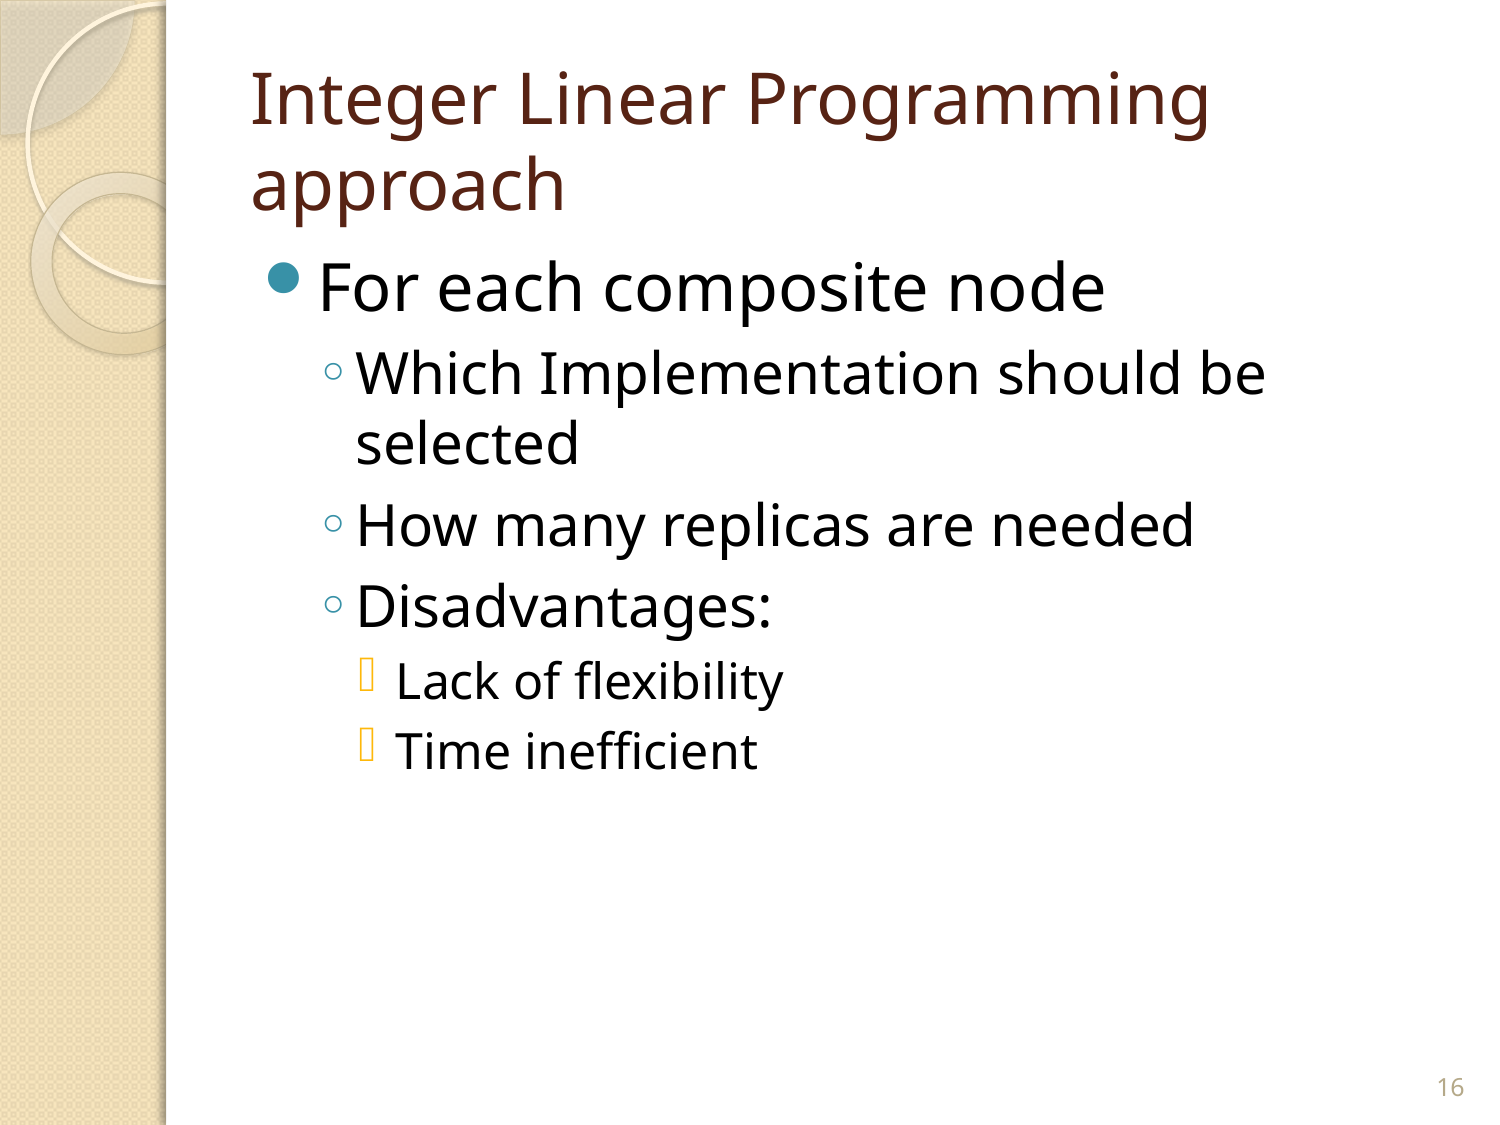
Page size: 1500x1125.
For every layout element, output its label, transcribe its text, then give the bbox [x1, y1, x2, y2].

title Integer Linear Programming approach [235, 45, 1466, 233]
list For each composite node Which Implementation should be selected How many replicas are needed Disadvantages: Lack of flexibility Time inefficient [235, 237, 1466, 1025]
slide_number 16 [1413, 1034, 1488, 1113]
